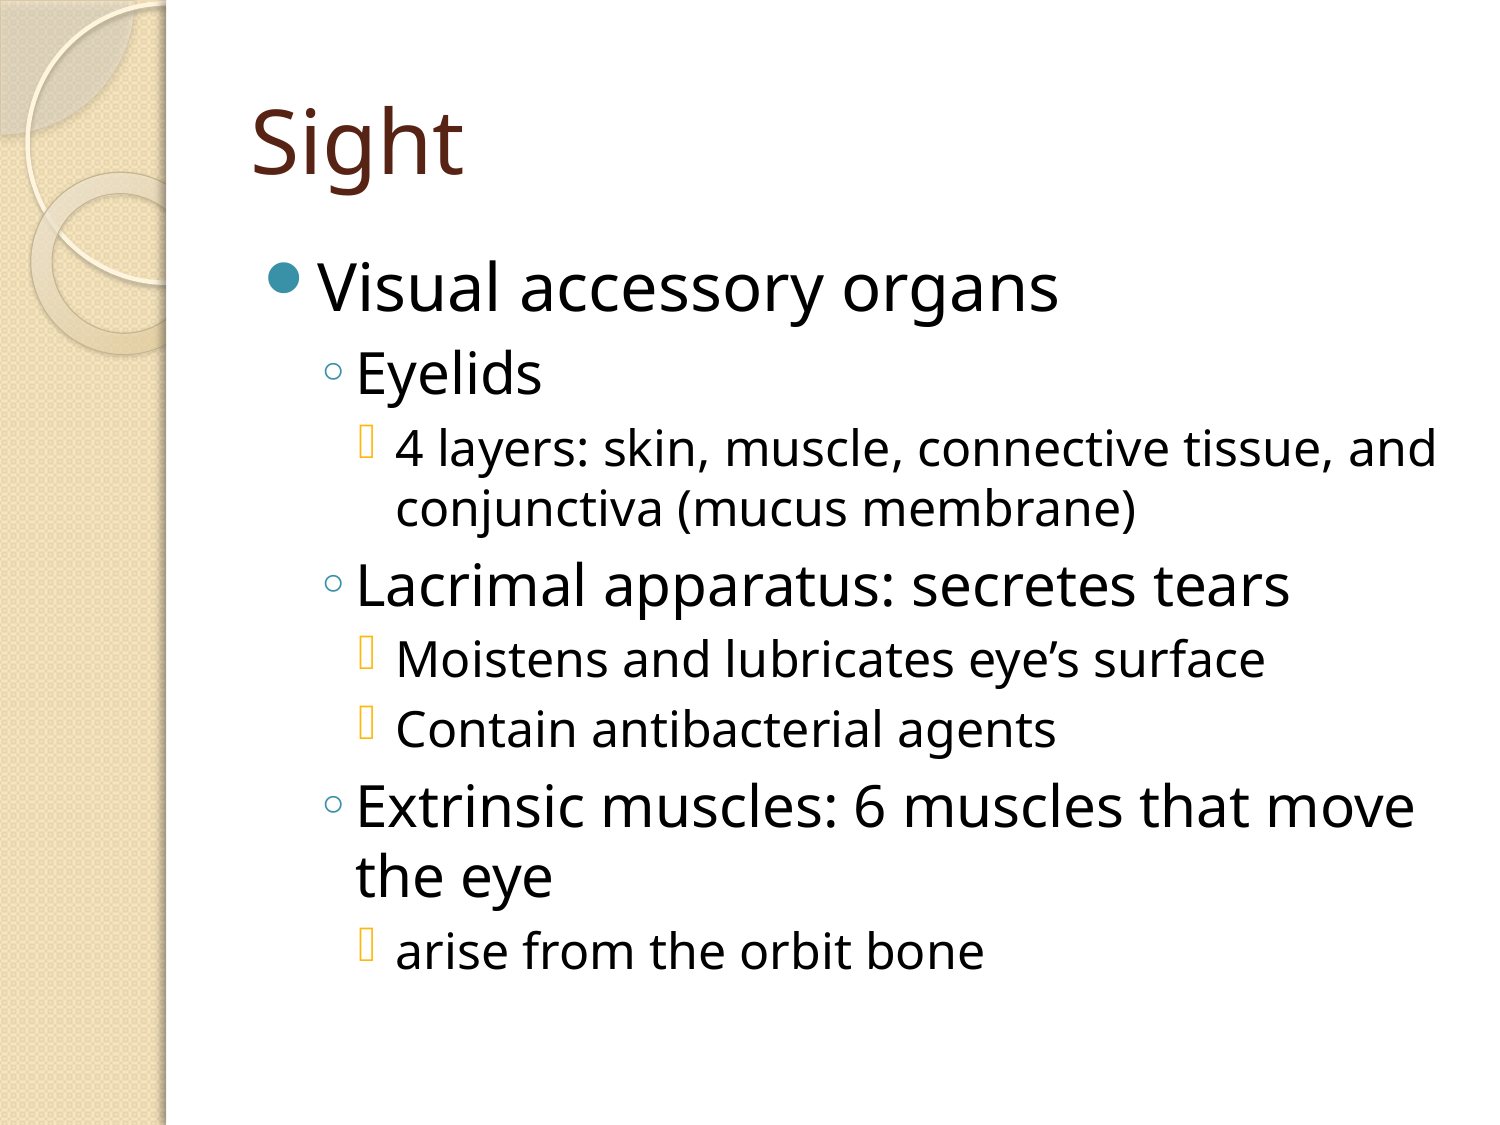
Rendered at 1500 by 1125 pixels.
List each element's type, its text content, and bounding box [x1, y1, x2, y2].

list Visual accessory organs Eyelids 4 layers: skin, muscle, connective tissue, and conjunctiva (mucus membrane) Lacrimal apparatus: secretes tears Moistens and lubricates eye’s surface Contain antibacterial agents Extrinsic muscles: 6 muscles that move the eye arise from the orbit bone [235, 237, 1466, 1026]
title Sight [235, 45, 1466, 233]
